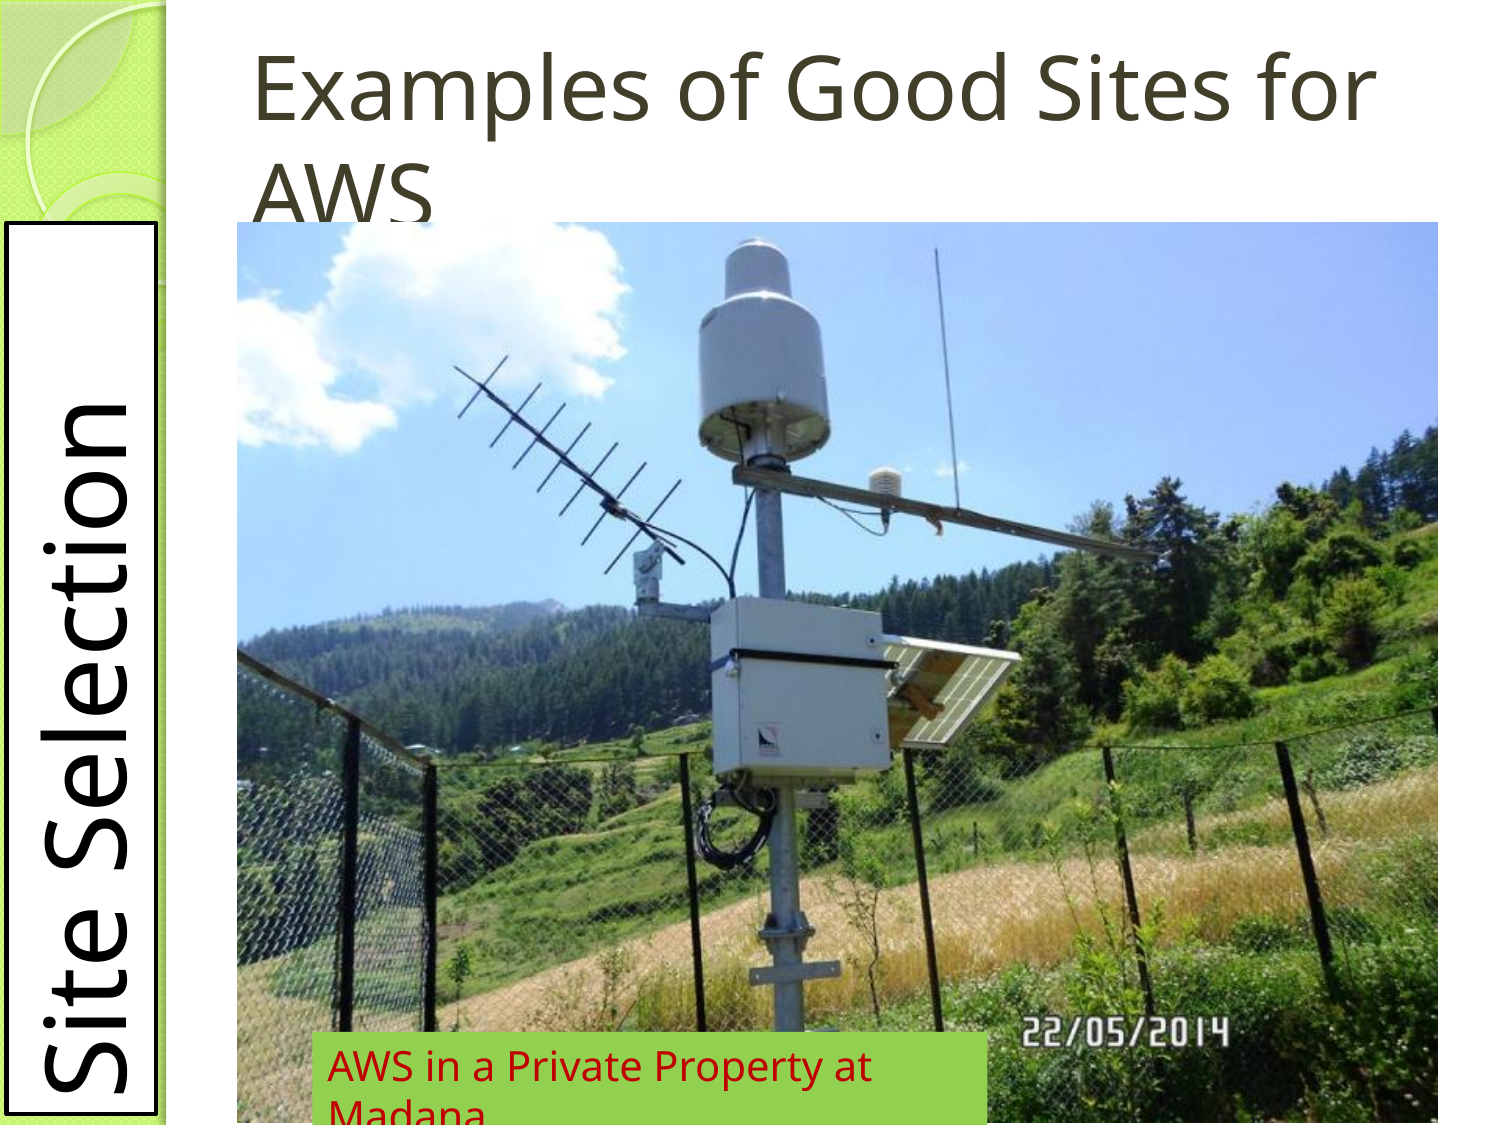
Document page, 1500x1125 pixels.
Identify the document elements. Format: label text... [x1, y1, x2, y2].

picture [237, 222, 1438, 1123]
text_box Site Selection [4, 221, 158, 1116]
title Examples of Good Sites for AWS [235, 45, 1466, 233]
